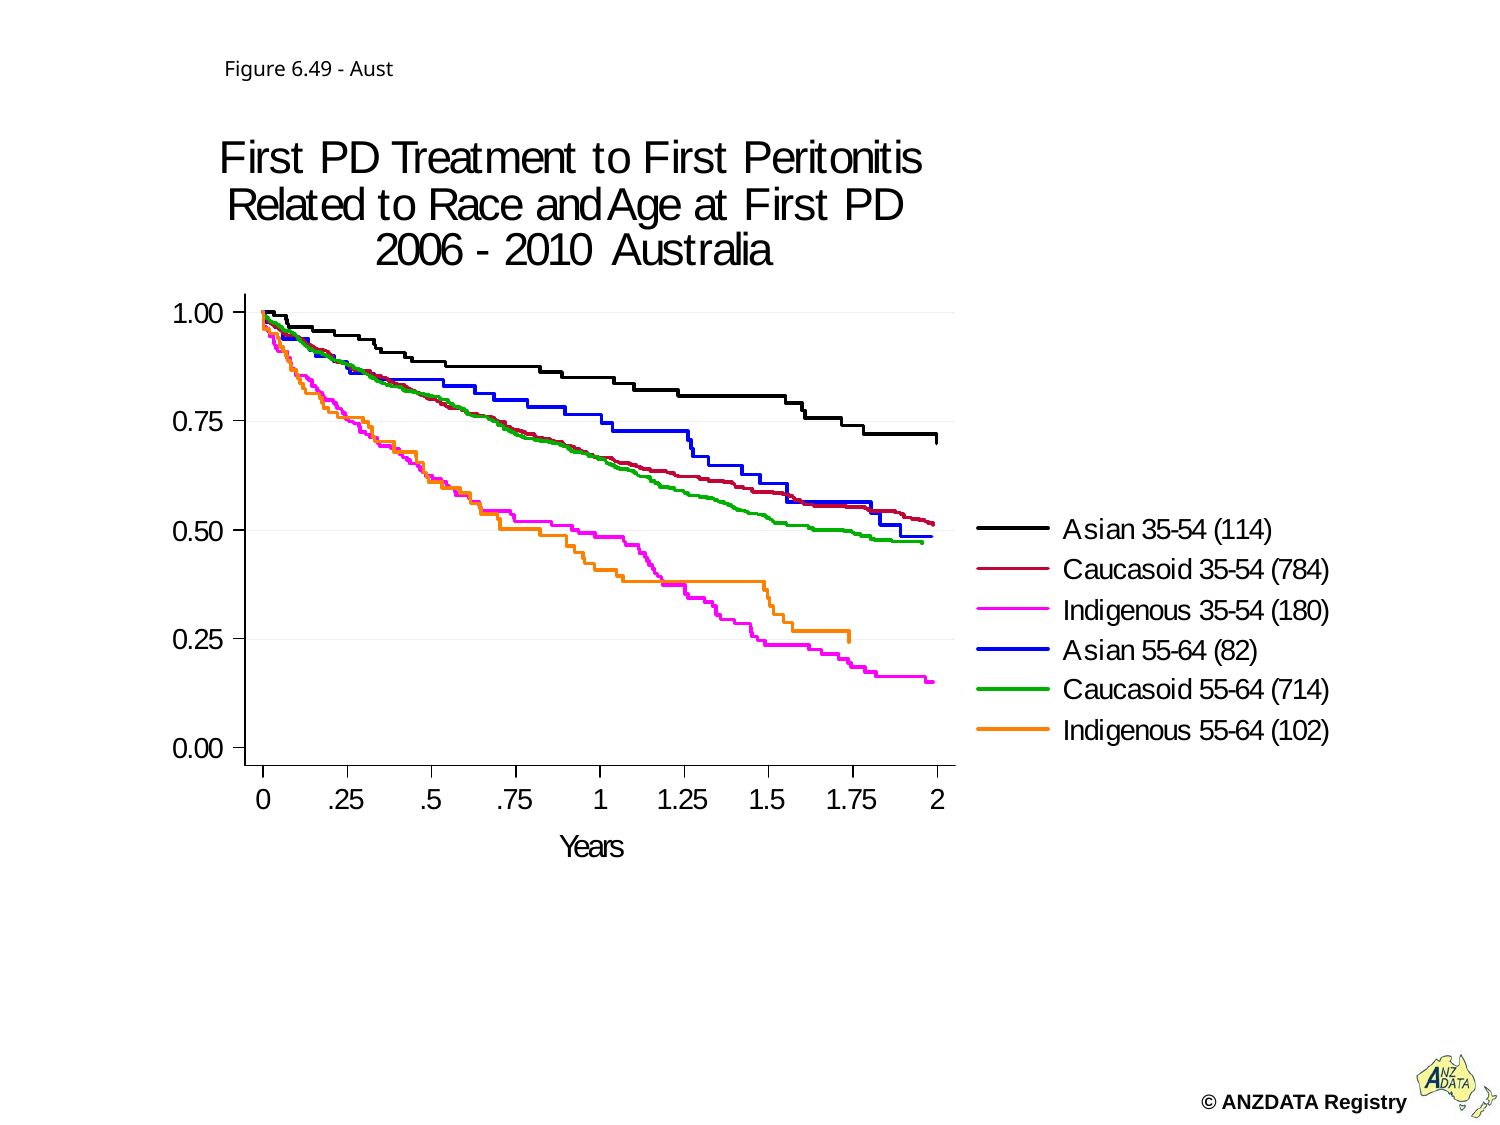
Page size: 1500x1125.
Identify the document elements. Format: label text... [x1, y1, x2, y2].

picture [135, 89, 1377, 918]
picture [1411, 1049, 1500, 1125]
text_box Figure 6.49 - Aust [218, 49, 479, 88]
